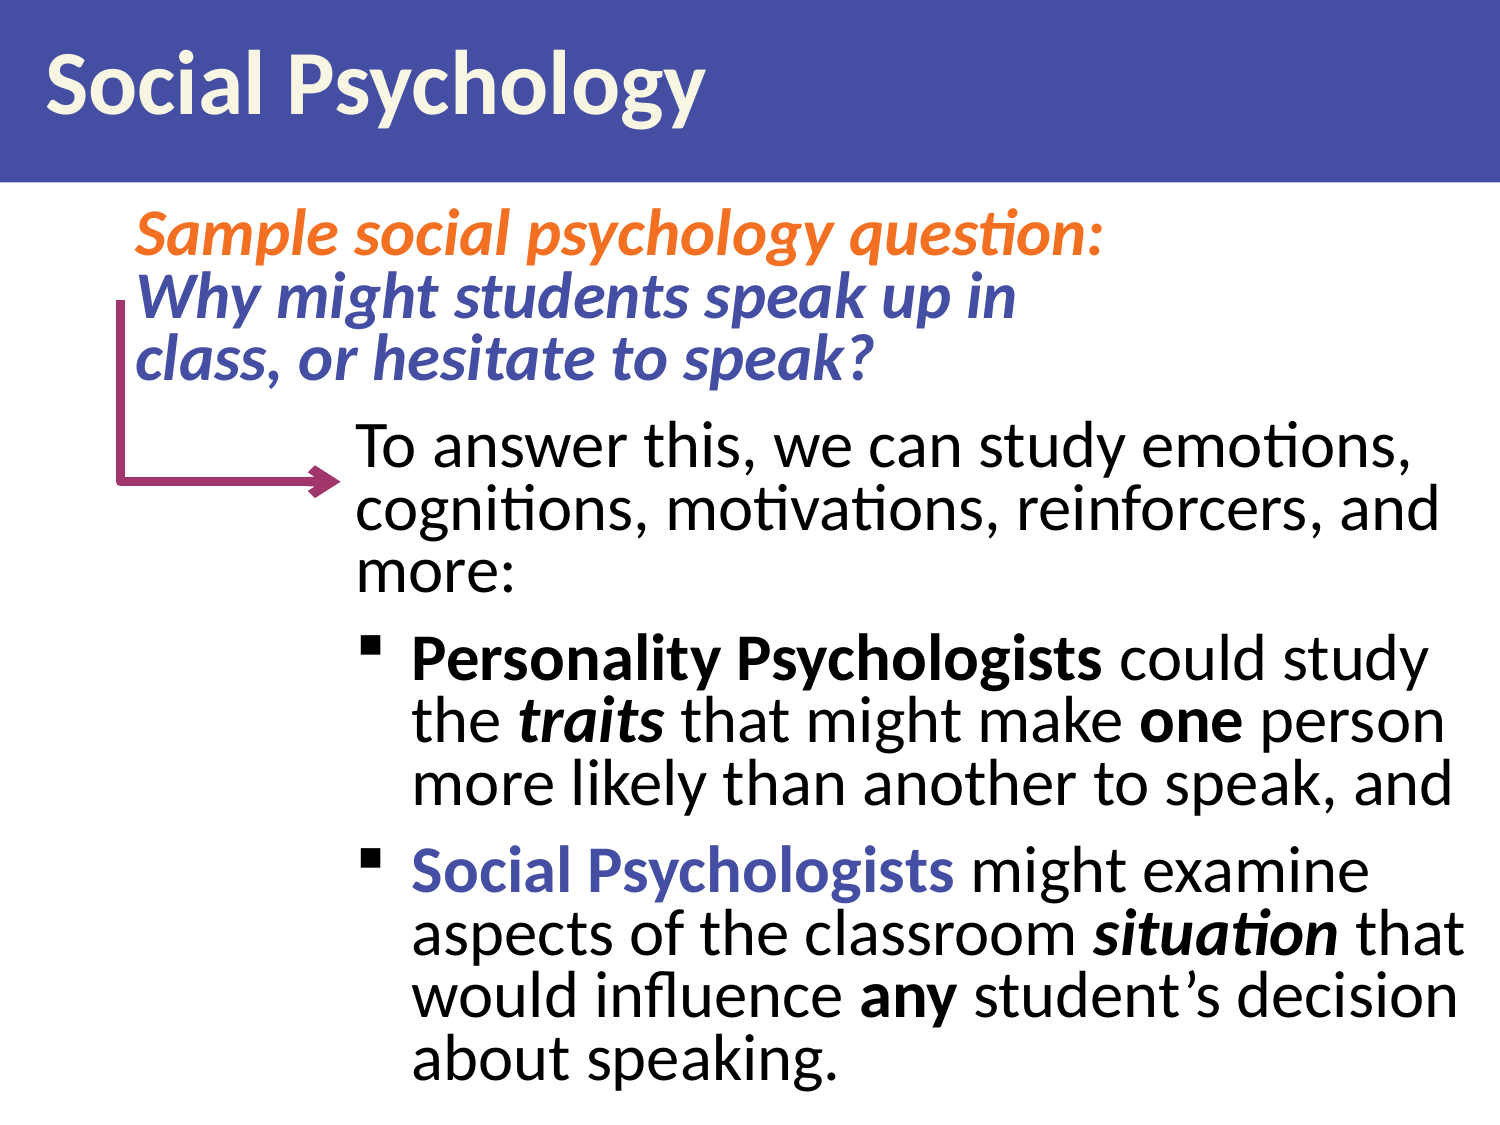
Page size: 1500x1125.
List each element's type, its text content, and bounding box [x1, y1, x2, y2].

list Sample social psychology question: Why might students speak up in class, or hesitate to speak? [120, 199, 1171, 401]
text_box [120, 299, 341, 482]
title Social Psychology [0, 0, 1500, 183]
text_box To answer this, we can study emotions, cognitions, motivations, reinforcers, and more: Personality Psychologists could study the traits that might make one person more likely than another to speak, and Social Psychologists might examine aspects of the classroom situation that would influence any student’s decision about speaking. [340, 481, 1500, 1031]
